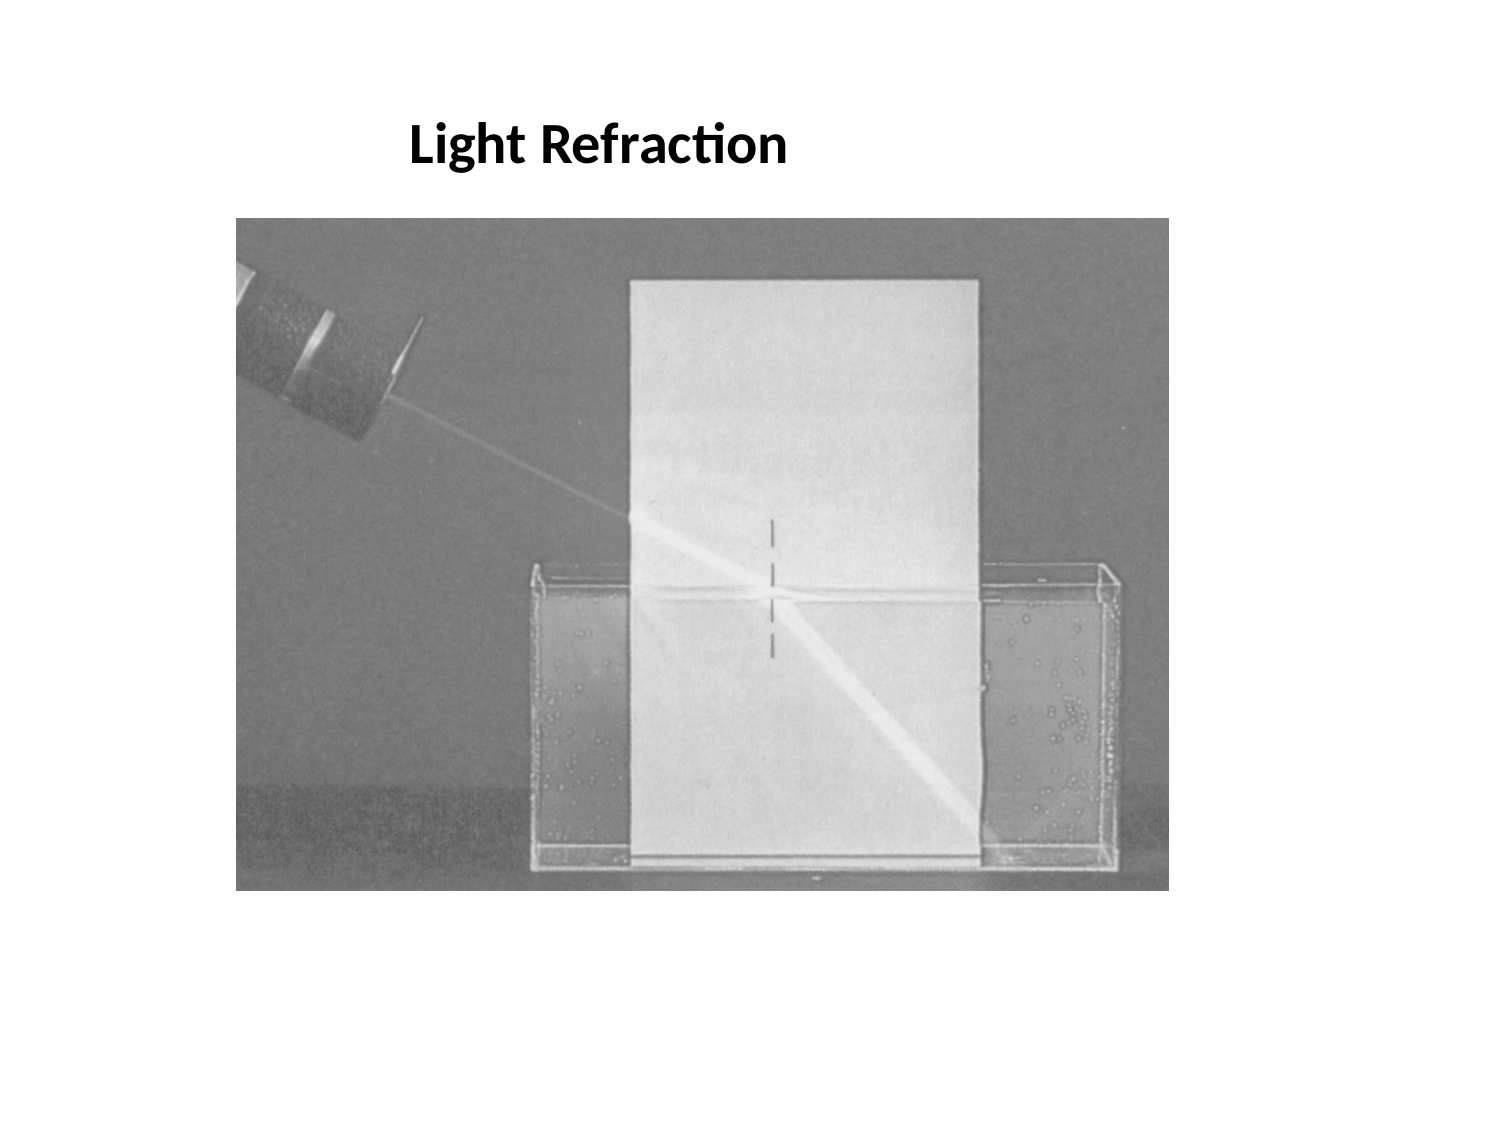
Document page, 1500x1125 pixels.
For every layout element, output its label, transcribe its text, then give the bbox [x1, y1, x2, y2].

picture [236, 218, 1169, 891]
text_box Light Refraction [394, 97, 1370, 183]
